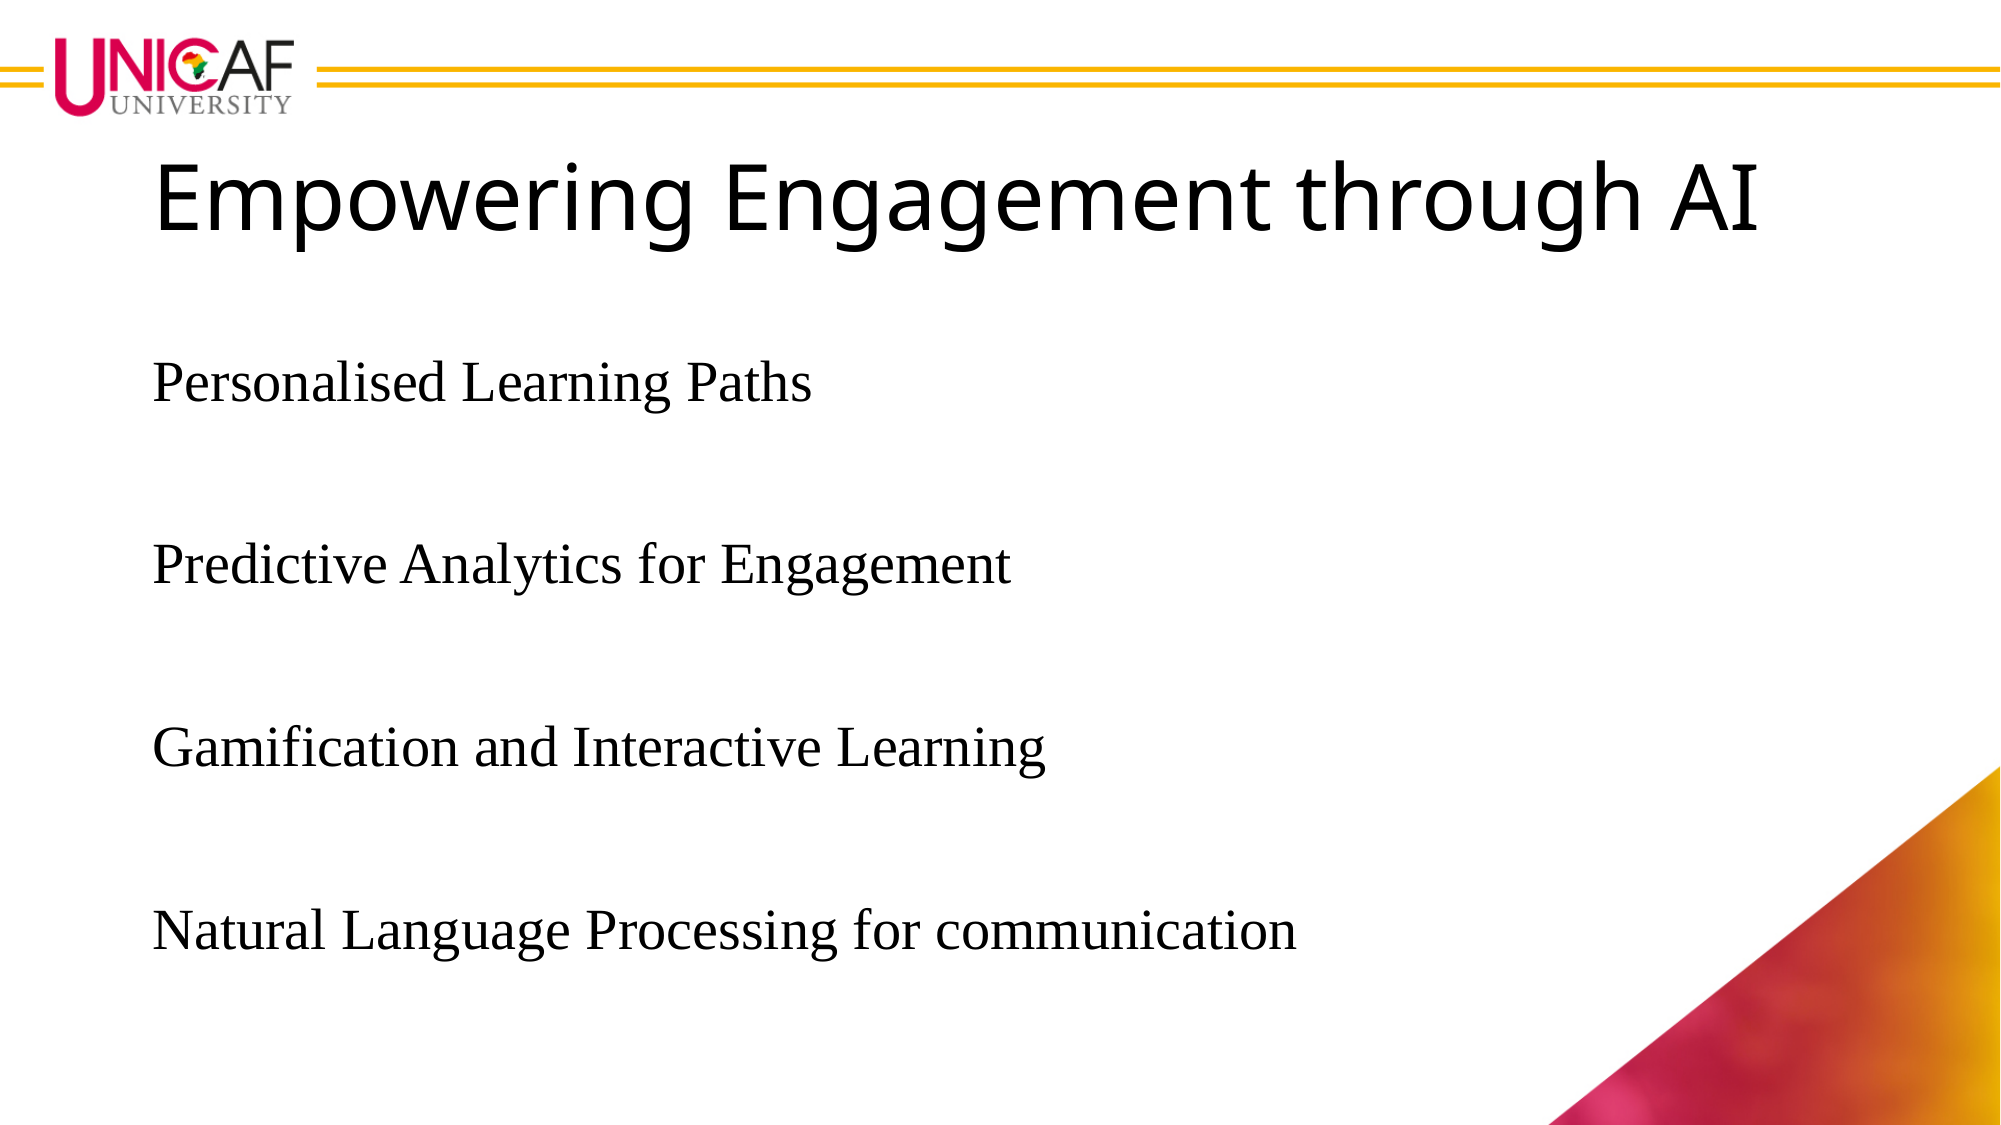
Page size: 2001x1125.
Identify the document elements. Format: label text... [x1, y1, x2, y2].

picture [0, 0, 2001, 1125]
text_box Personalised Learning Paths Predictive Analytics for Engagement Gamification and Interactive Learning Natural Language Processing for communication [137, 330, 1437, 969]
title Empowering Engagement through AI [137, 137, 1863, 264]
